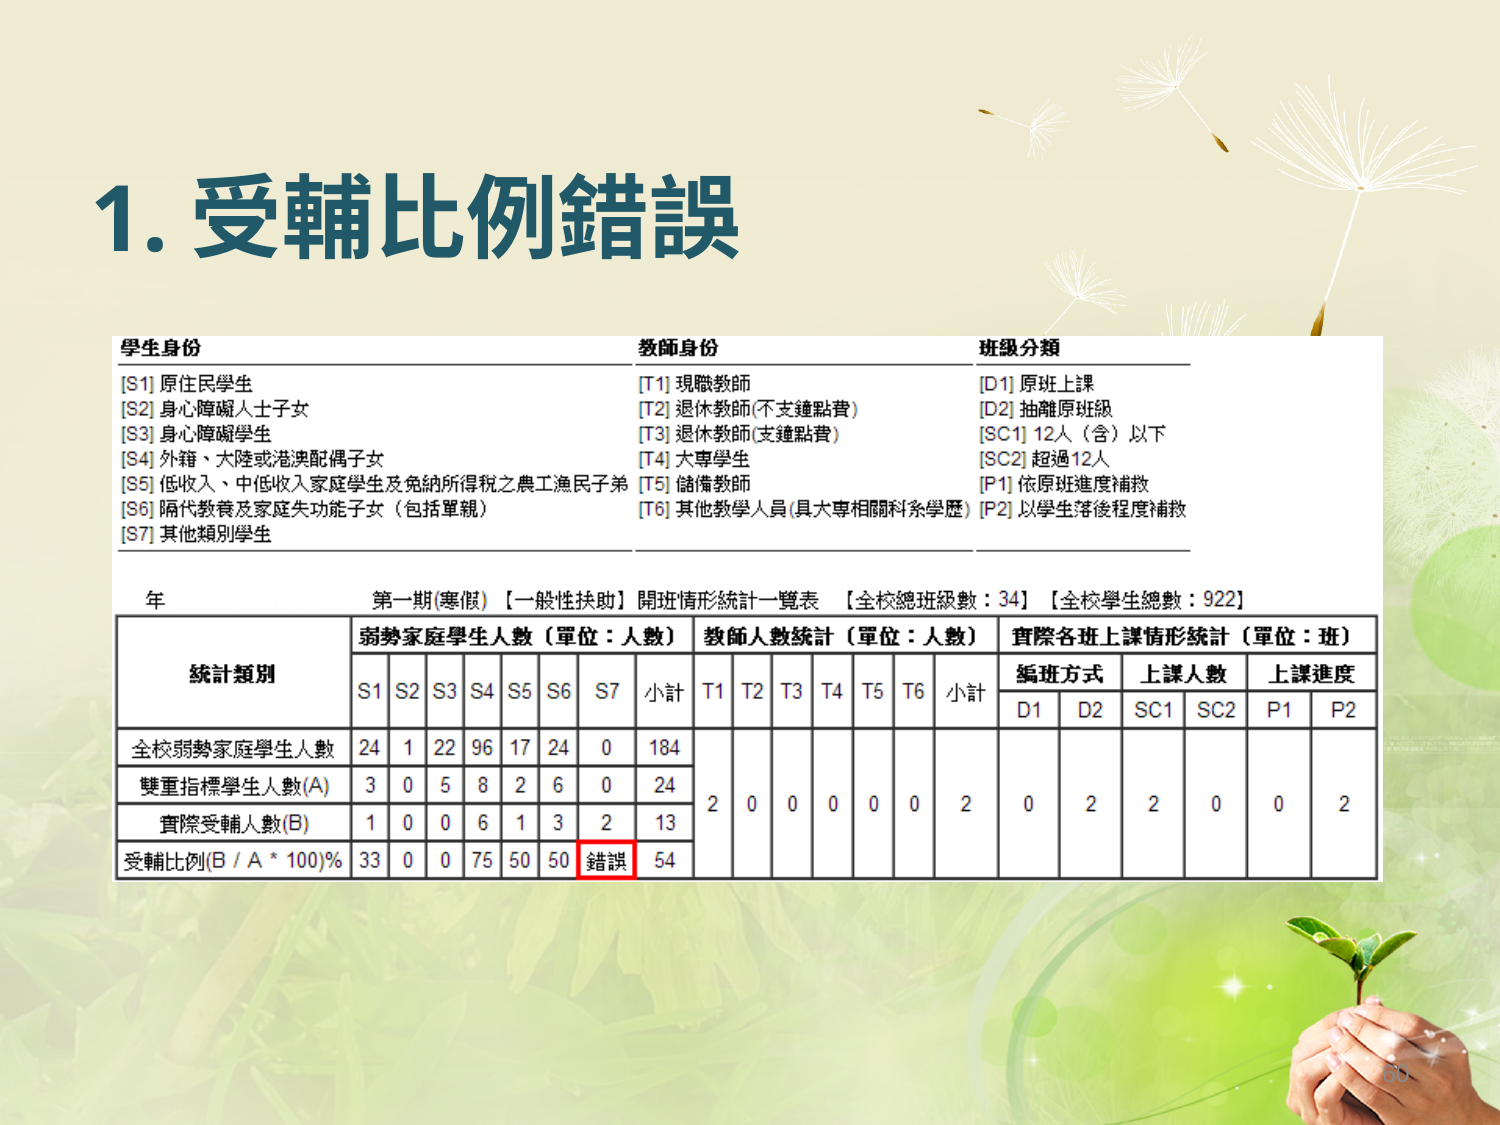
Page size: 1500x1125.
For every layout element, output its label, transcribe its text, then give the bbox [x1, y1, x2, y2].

picture [0, 0, 1500, 1125]
title 1.受輔比例錯誤 [75, 127, 1426, 303]
slide_number 60 [1074, 1042, 1425, 1103]
